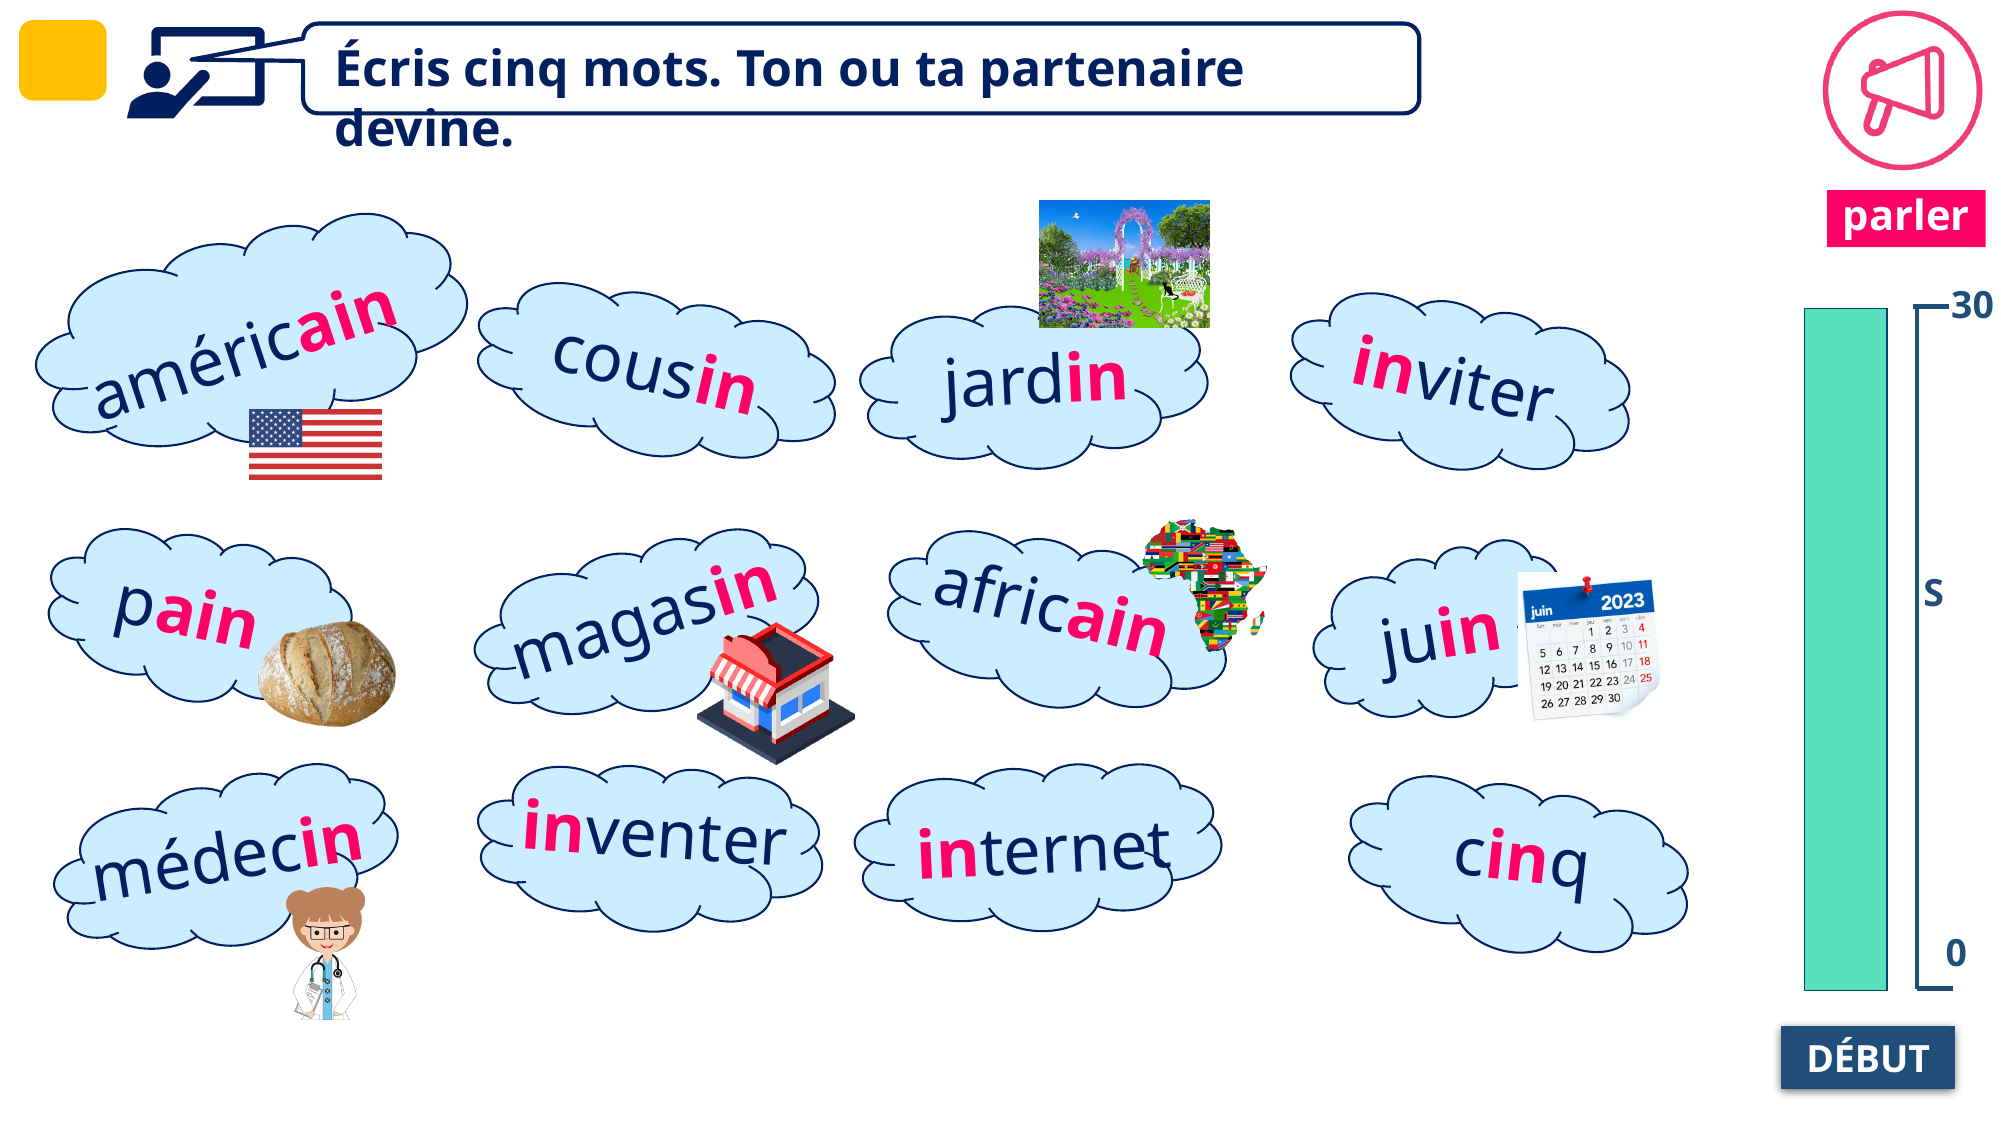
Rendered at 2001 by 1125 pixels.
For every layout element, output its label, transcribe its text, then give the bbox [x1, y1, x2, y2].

text_box [91, 764, 368, 827]
text_box [1313, 540, 1555, 718]
text_box internet [843, 789, 1244, 904]
text_box américain [45, 239, 448, 453]
text_box [860, 306, 1161, 469]
text_box . Écoute les noms des animaux. C’est [ien] ou [(a)in]? [274, 21, 1421, 116]
text_box [1015, 539, 1136, 575]
picture [1812, 1, 2000, 190]
text_box [889, 764, 1198, 806]
text_box [795, 356, 835, 442]
text_box [1600, 367, 1630, 450]
text_box DÉBUT [1781, 1026, 1956, 1090]
text_box [1292, 322, 1306, 355]
text_box [1290, 363, 1297, 383]
text_box [474, 630, 510, 703]
text_box [1804, 308, 1888, 991]
text_box [1338, 293, 1610, 362]
text_box [1381, 855, 1688, 953]
text_box [478, 800, 808, 932]
text_box Écris cinq mots. Ton ou ta partenaire devine. [319, 29, 1447, 104]
picture [245, 610, 409, 733]
text_box cousin [529, 293, 815, 447]
text_box [1349, 803, 1371, 879]
text_box S [1908, 561, 1912, 621]
text_box parler [1827, 199, 1986, 248]
picture [1039, 200, 1211, 329]
text_box [784, 549, 819, 621]
text_box [1301, 394, 1573, 470]
text_box jardin [926, 319, 1244, 430]
text_box médecin [68, 772, 448, 926]
text_box inviter [1291, 298, 1618, 458]
text_box africain [910, 526, 1194, 686]
text_box cinq [1361, 790, 1685, 921]
text_box [904, 889, 1170, 932]
picture [1141, 519, 1268, 652]
picture [249, 409, 382, 480]
text_box S [1921, 561, 2000, 621]
text_box [54, 861, 281, 949]
text_box [20, 21, 106, 100]
text_box 0 [1930, 921, 2000, 982]
text_box [35, 213, 468, 447]
text_box [1391, 776, 1652, 822]
text_box [93, 529, 339, 593]
text_box inventer [504, 773, 815, 889]
text_box [809, 819, 823, 889]
text_box [57, 631, 240, 702]
picture [1517, 571, 1666, 724]
text_box [524, 650, 691, 715]
text_box [528, 765, 786, 792]
picture [286, 887, 365, 1021]
picture [696, 622, 855, 765]
text_box 30 [1936, 273, 2000, 334]
text_box [477, 283, 809, 458]
text_box [958, 531, 1014, 545]
picture [120, 0, 271, 148]
text_box pain [25, 530, 352, 670]
text_box juin [1336, 571, 1516, 695]
text_box [887, 558, 1226, 708]
text_box magasin [483, 520, 811, 706]
text_box [501, 529, 749, 609]
